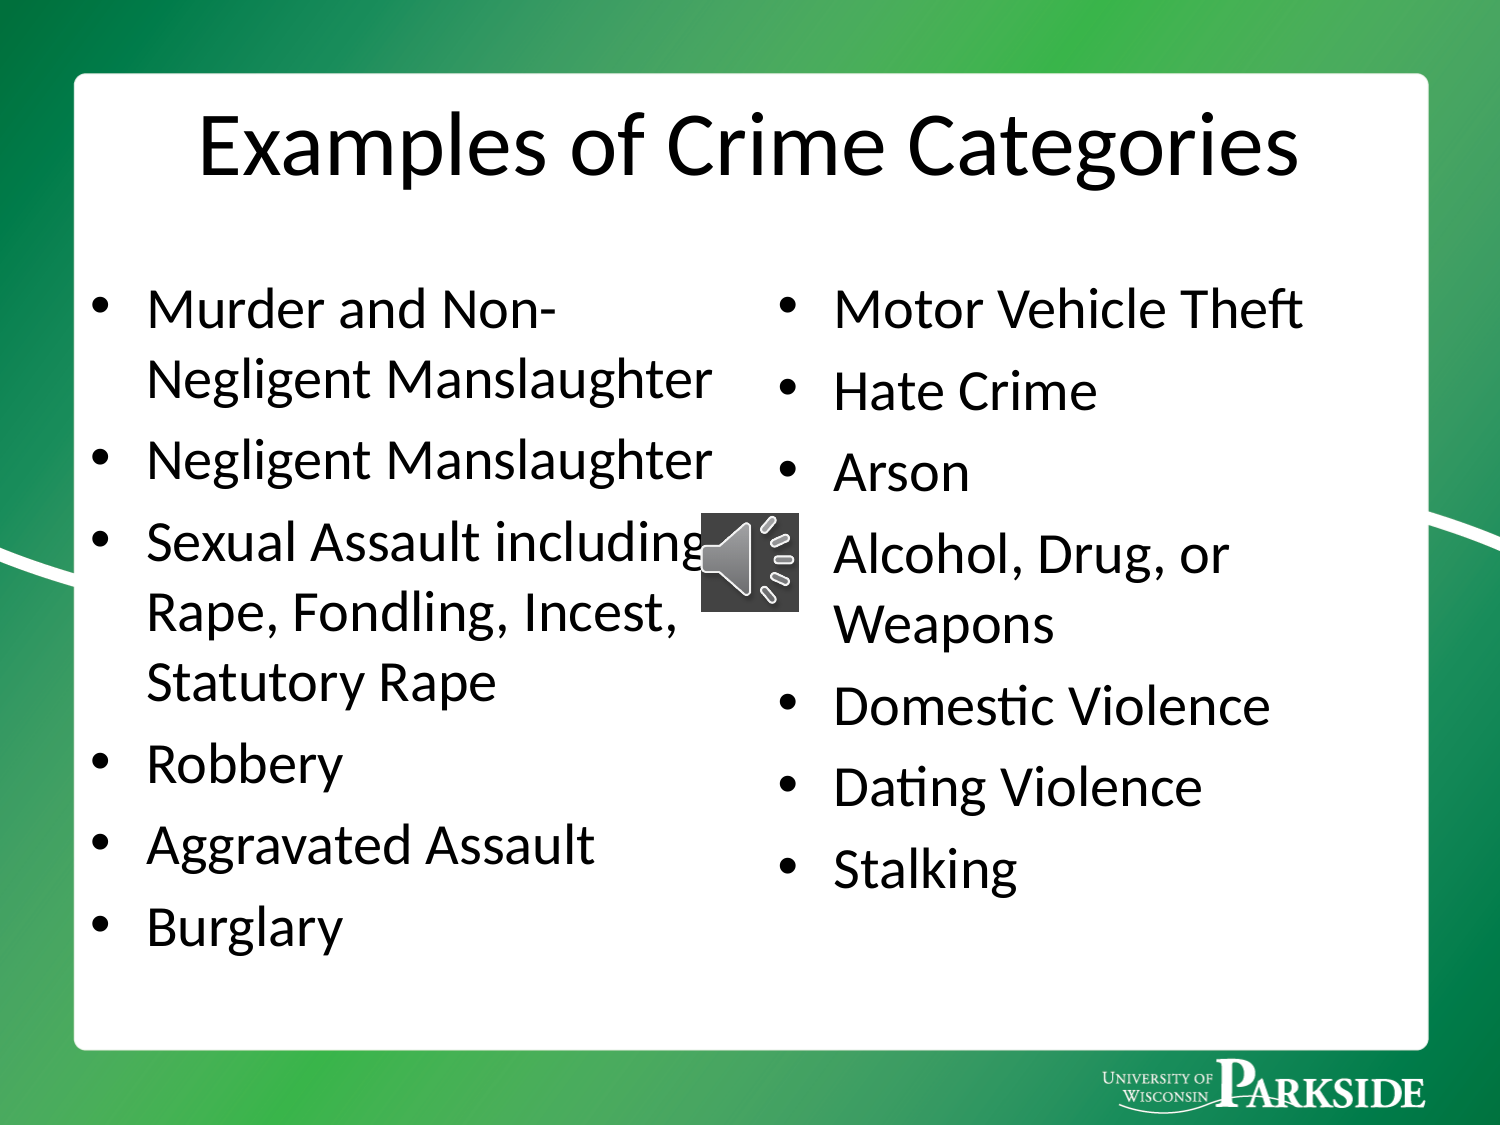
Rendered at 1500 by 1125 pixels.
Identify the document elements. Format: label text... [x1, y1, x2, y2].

list Motor Vehicle Theft Hate Crime Arson Alcohol, Drug, or Weapons Domestic Violence Dating Violence Stalking [762, 262, 1425, 1005]
title Examples of Crime Categories [75, 45, 1425, 233]
picture [0, 0, 1500, 1125]
list Murder and Non-Negligent Manslaughter Negligent Manslaughter Sexual Assault including Rape, Fondling, Incest, Statutory Rape Robbery Aggravated Assault Burglary [75, 262, 738, 1005]
